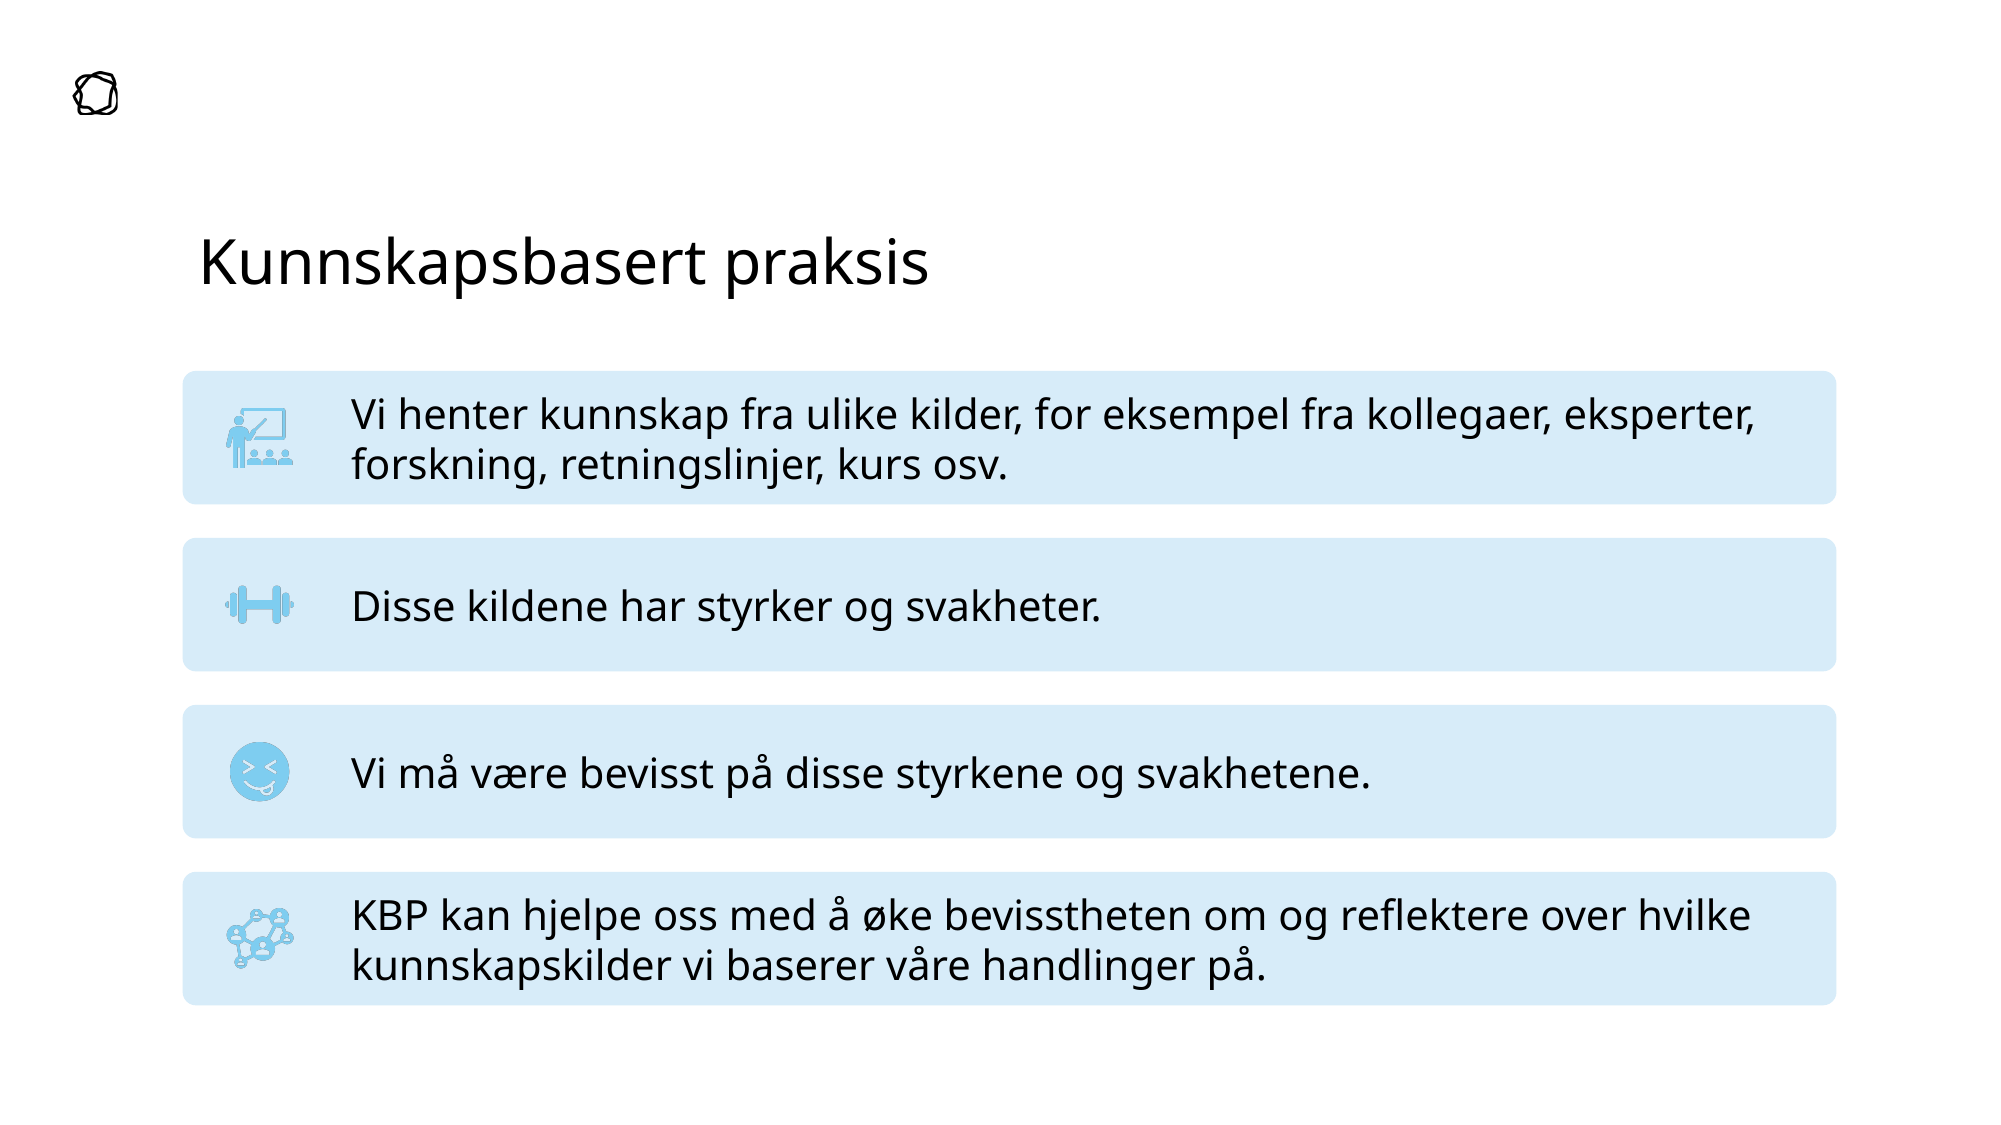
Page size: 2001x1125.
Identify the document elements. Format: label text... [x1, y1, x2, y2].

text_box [182, 370, 1837, 1006]
title Kunnskapsbasert praksis [184, 71, 1838, 311]
